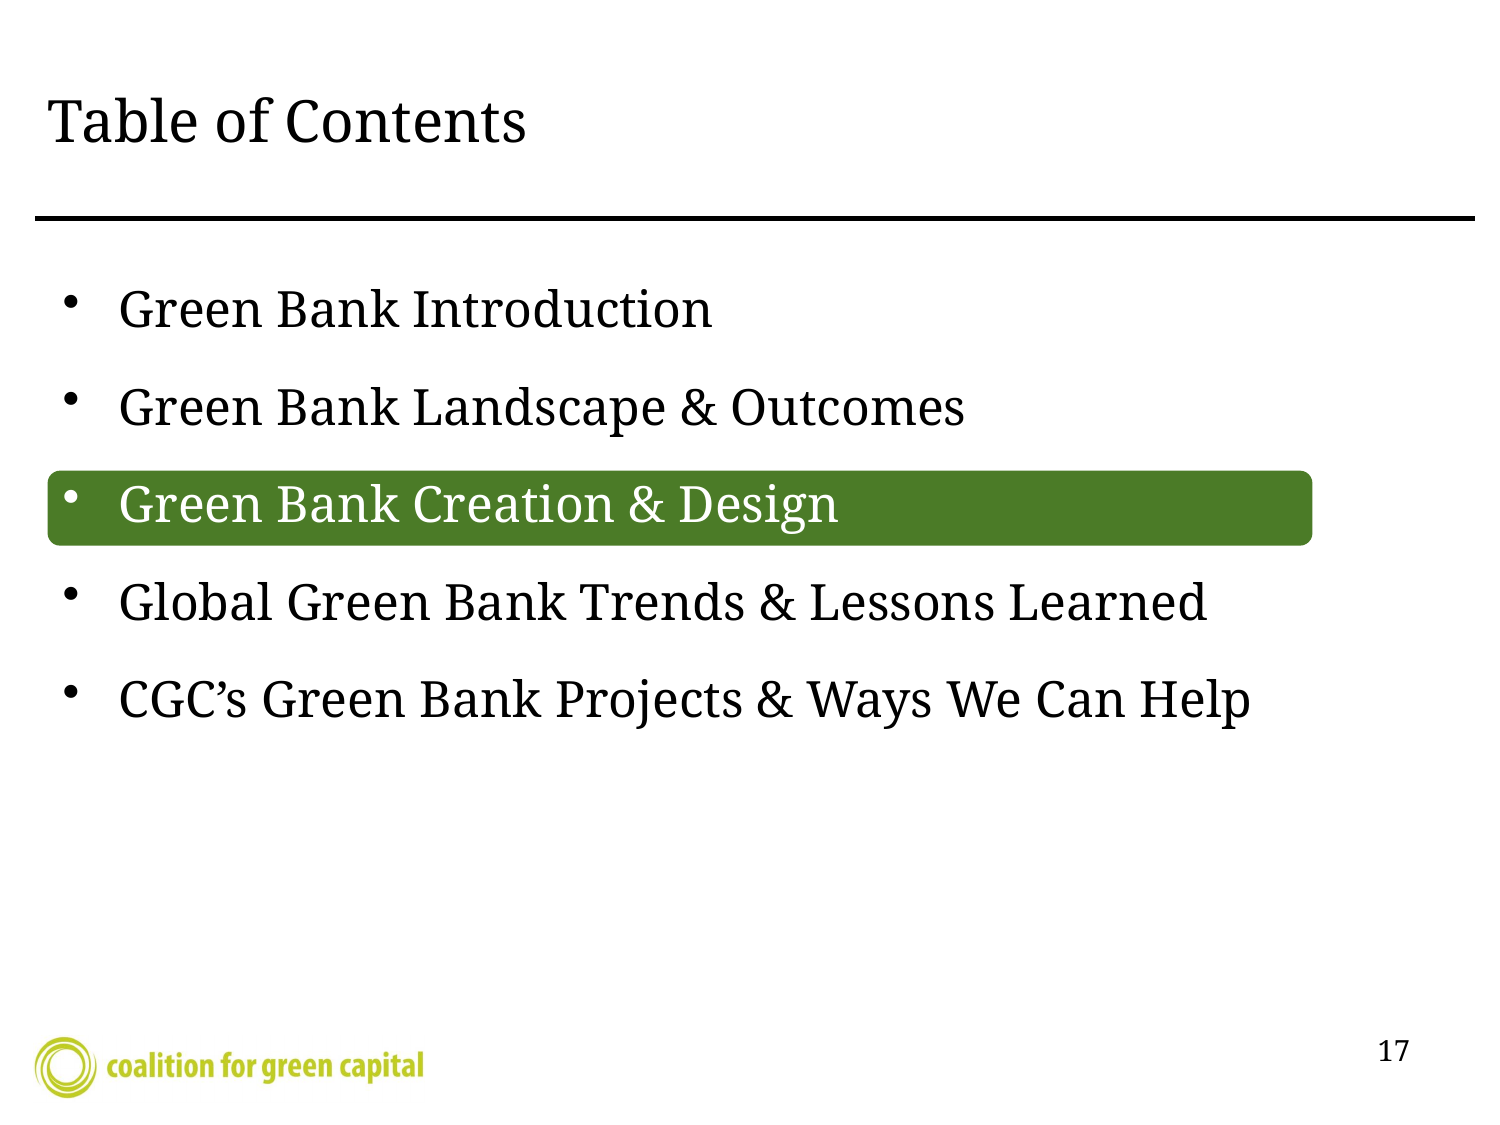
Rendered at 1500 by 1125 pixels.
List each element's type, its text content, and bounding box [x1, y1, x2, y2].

title Table of Contents [33, 24, 1471, 213]
slide_number 17 [1074, 1024, 1425, 1103]
picture [33, 1035, 425, 1103]
list Green Bank Introduction Green Bank Landscape & Outcomes Green Bank Creation & Design Global Green Bank Trends & Lessons Learned CGC’s Green Bank Projects & Ways We Can Help [47, 269, 1453, 970]
